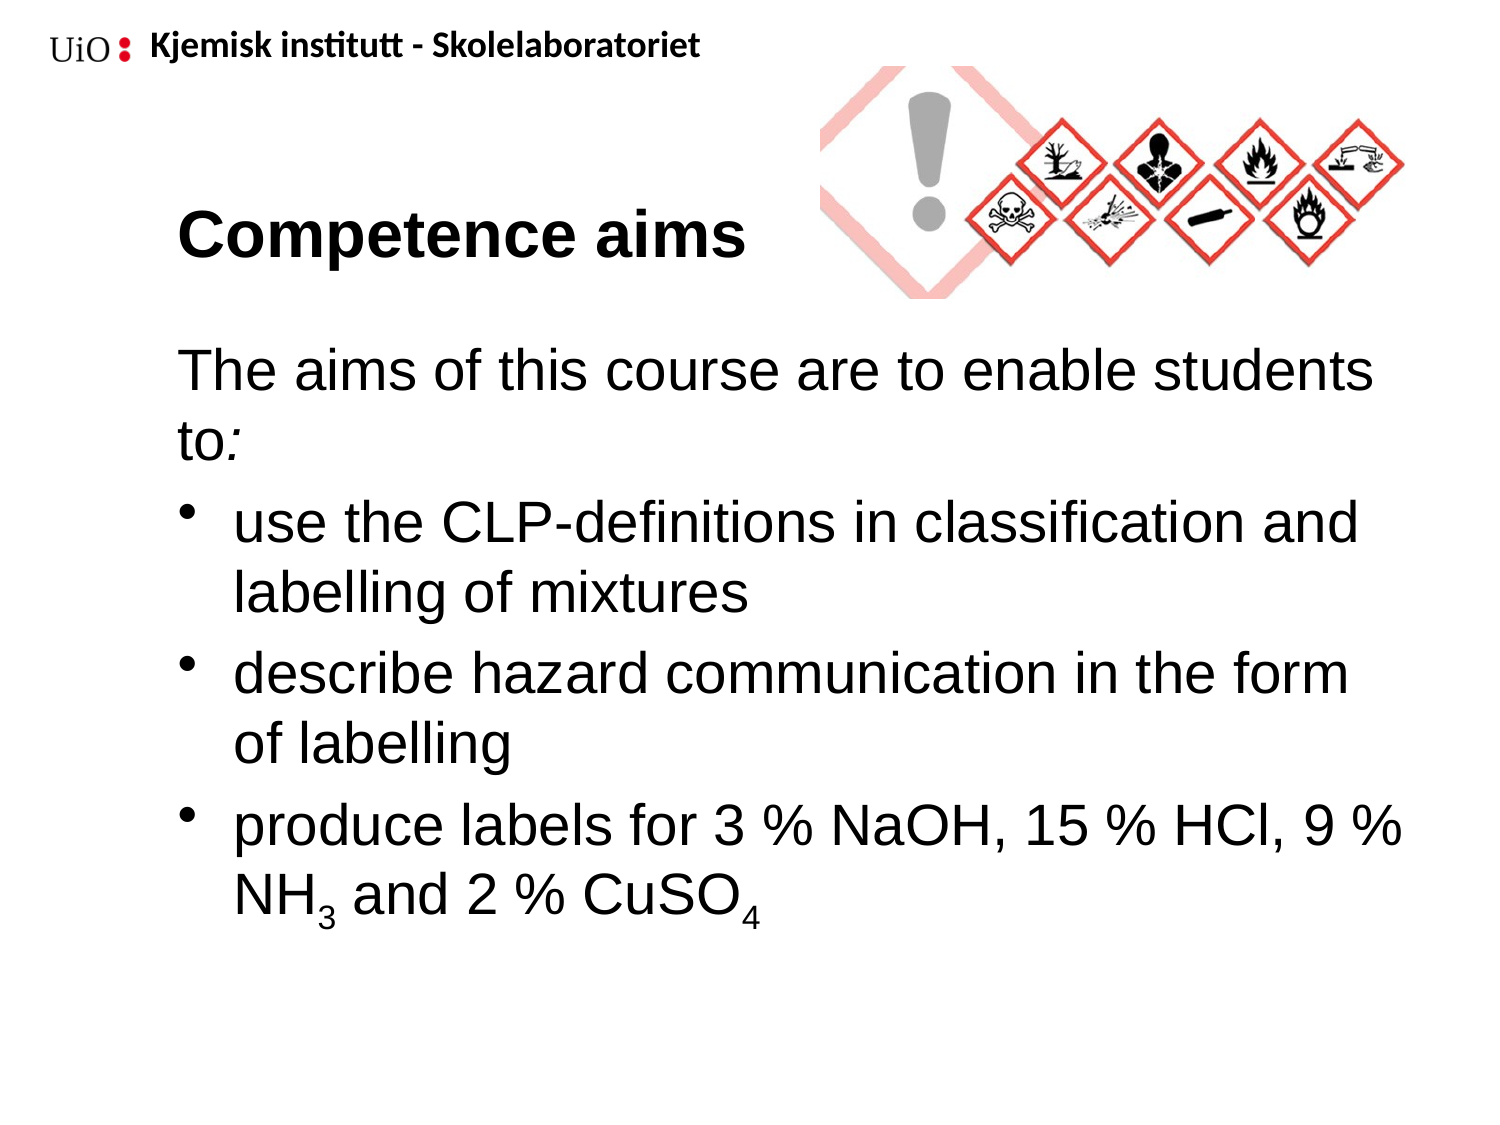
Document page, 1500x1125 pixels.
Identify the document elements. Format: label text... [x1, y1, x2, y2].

list The aims of this course are to enable students to: use the CLP-definitions in classification and labelling of mixtures describe hazard communication in the form of labelling produce labels for 3 % NaOH, 15 % HCl, 9 % NH3 and 2 % CuSO4 [162, 324, 1426, 1001]
title Competence aims [162, 137, 1426, 324]
picture [820, 66, 1420, 299]
picture [50, 37, 135, 62]
